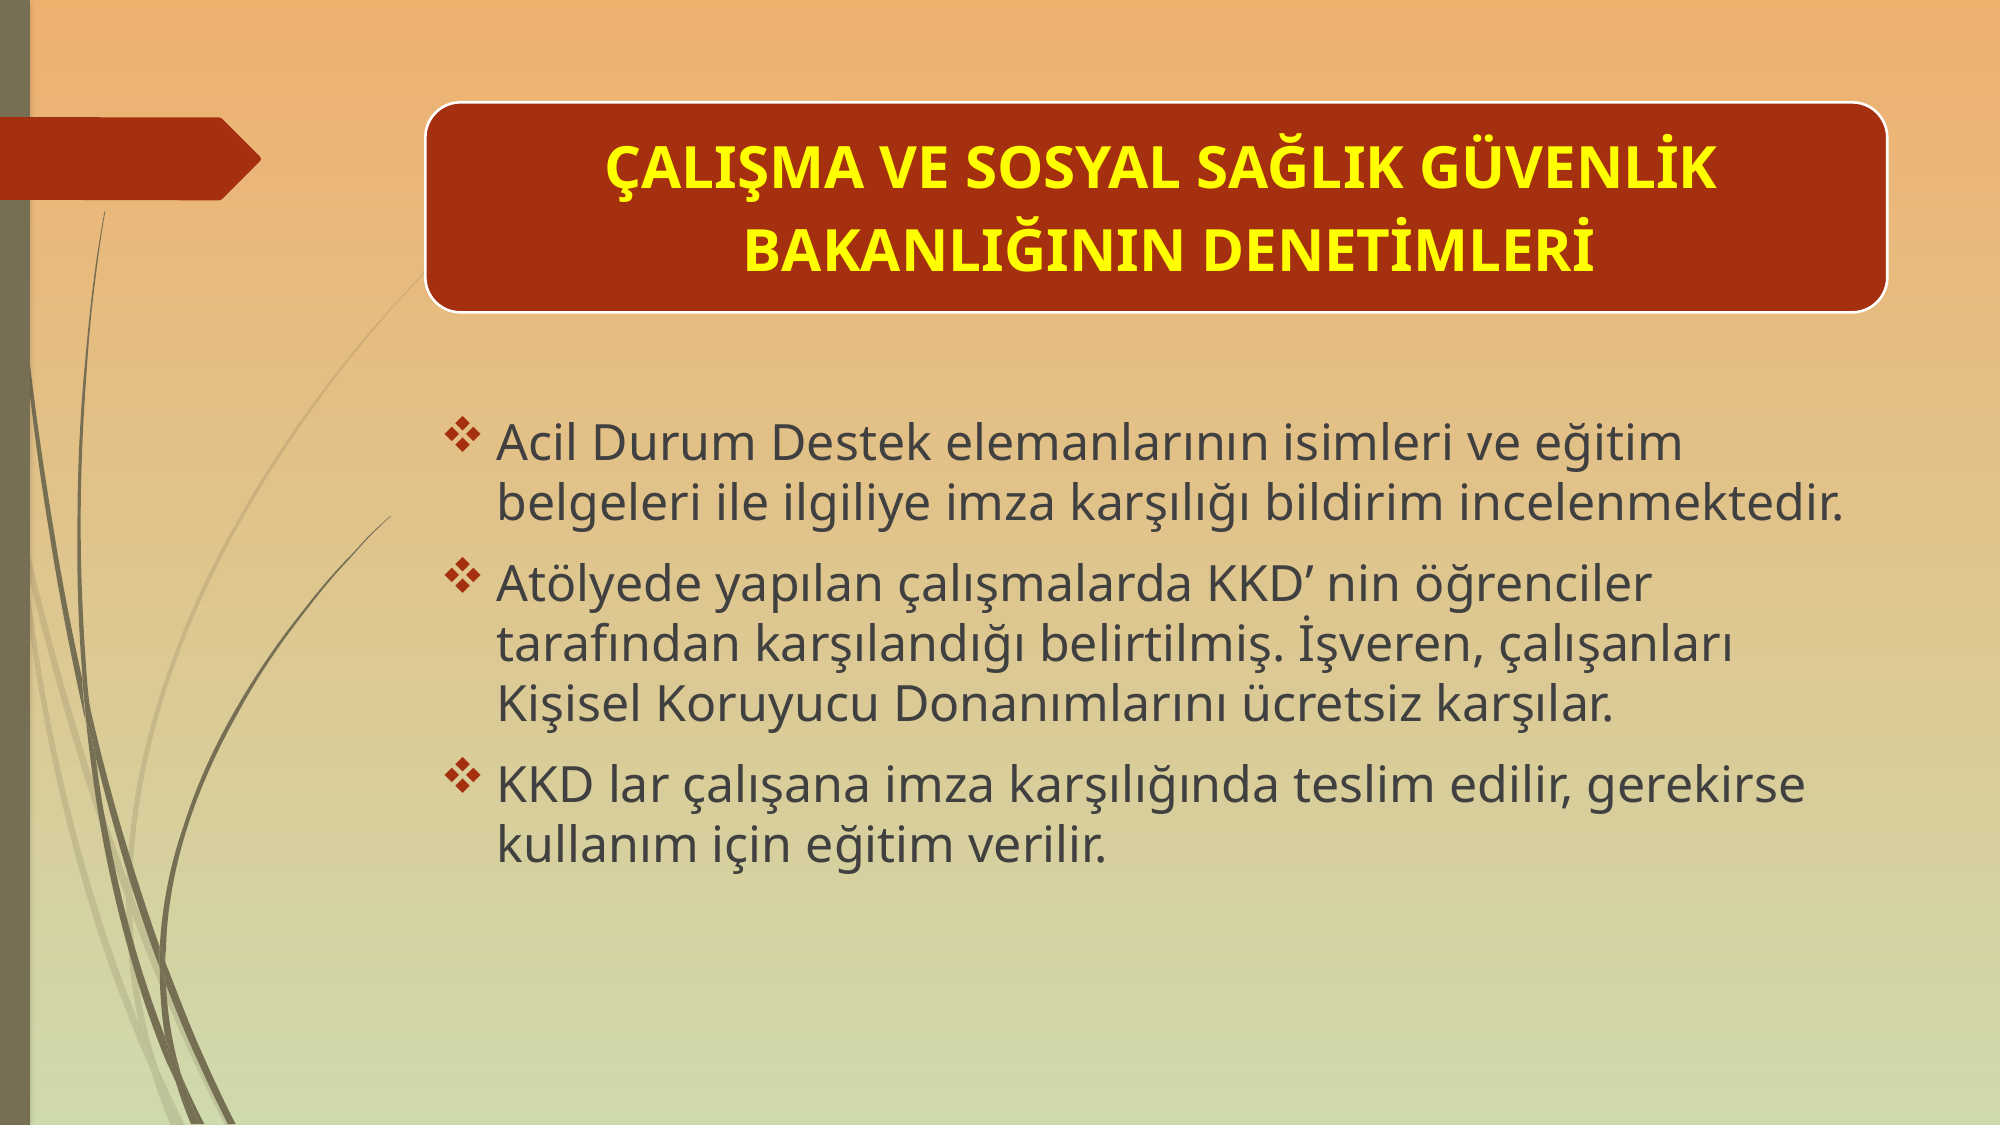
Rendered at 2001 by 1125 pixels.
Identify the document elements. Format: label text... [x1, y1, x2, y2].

list Acil Durum Destek elemanlarının isimleri ve eğitim belgeleri ile ilgiliye imza karşılığı bildirim incelenmektedir. Atölyede yapılan çalışmalarda KKD’ nin öğrenciler tarafından karşılandığı belirtilmiş. İşveren, çalışanları Kişisel Koruyucu Donanımlarını ücretsiz karşılar. KKD lar çalışana imza karşılığında teslim edilir, gerekirse kullanım için eğitim verilir. [425, 363, 1888, 880]
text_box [425, 102, 1888, 313]
